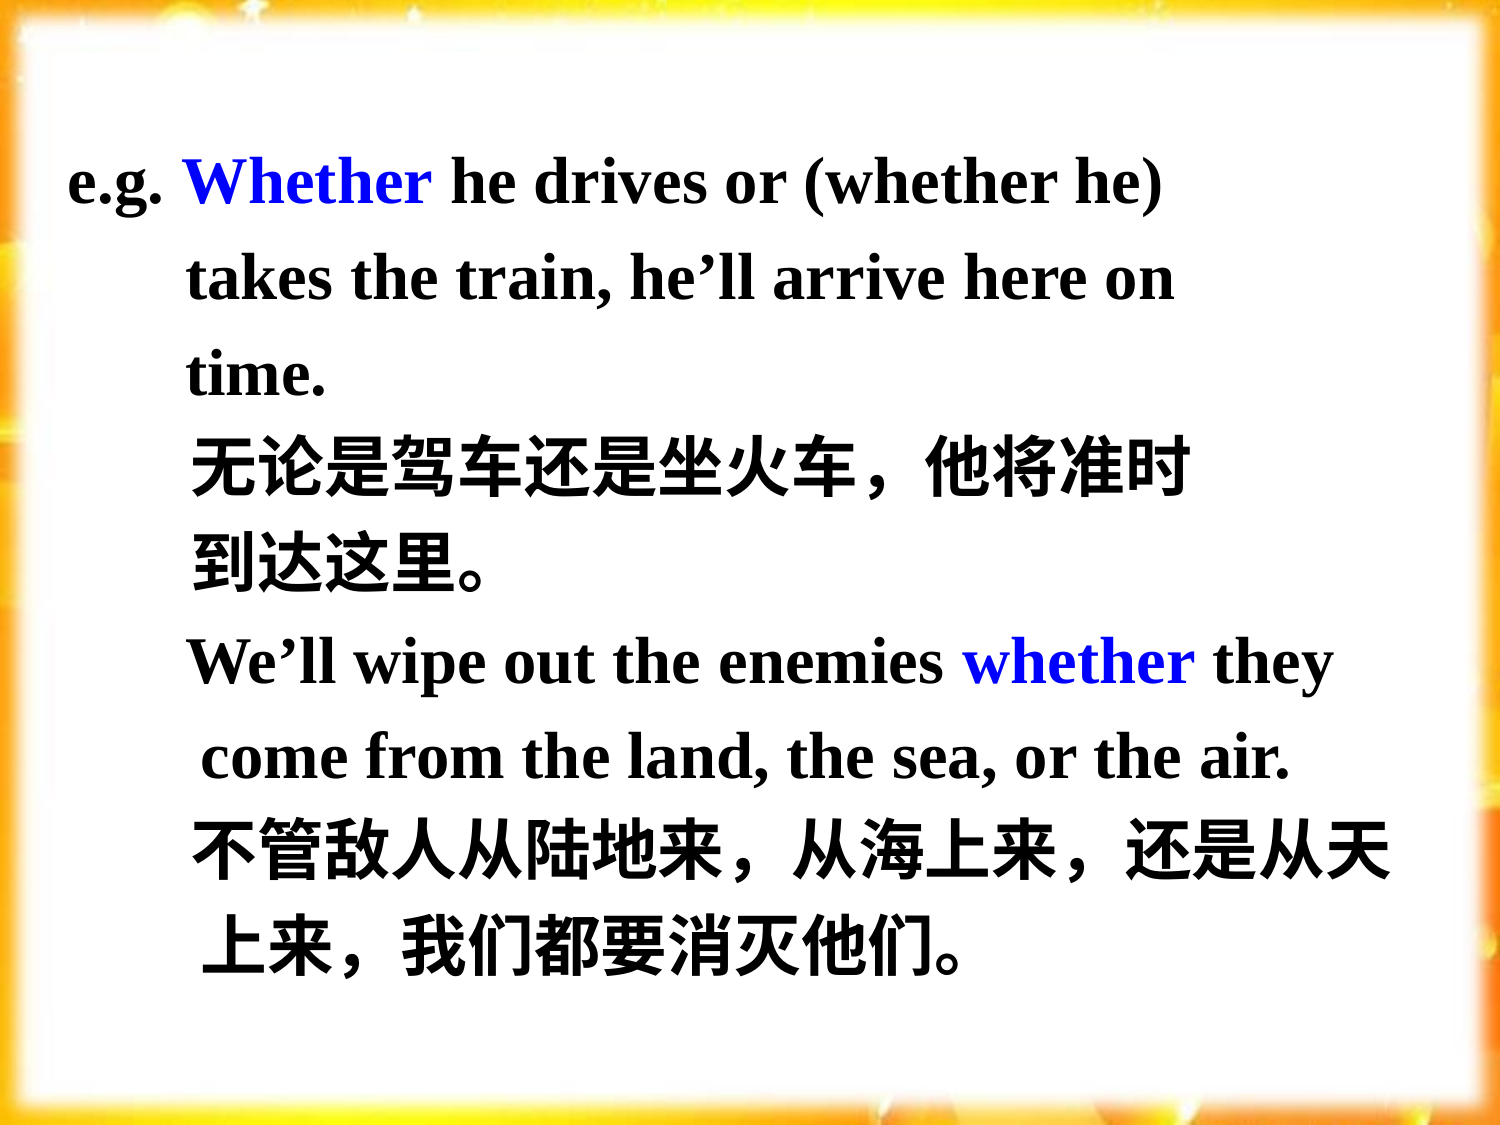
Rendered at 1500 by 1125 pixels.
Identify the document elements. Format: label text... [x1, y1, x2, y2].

text_box e.g. Whether he drives or (whether he) takes the train, he’ll arrive here on time. 无论是驾车还是坐火车，他将准时 到达这里。 We’ll wipe out the enemies whether they come from the land, the sea, or the air. 不管敌人从陆地来，从海上来，还是从天上来，我们都要消灭他们。 [53, 113, 1436, 992]
picture [0, 0, 1500, 1125]
